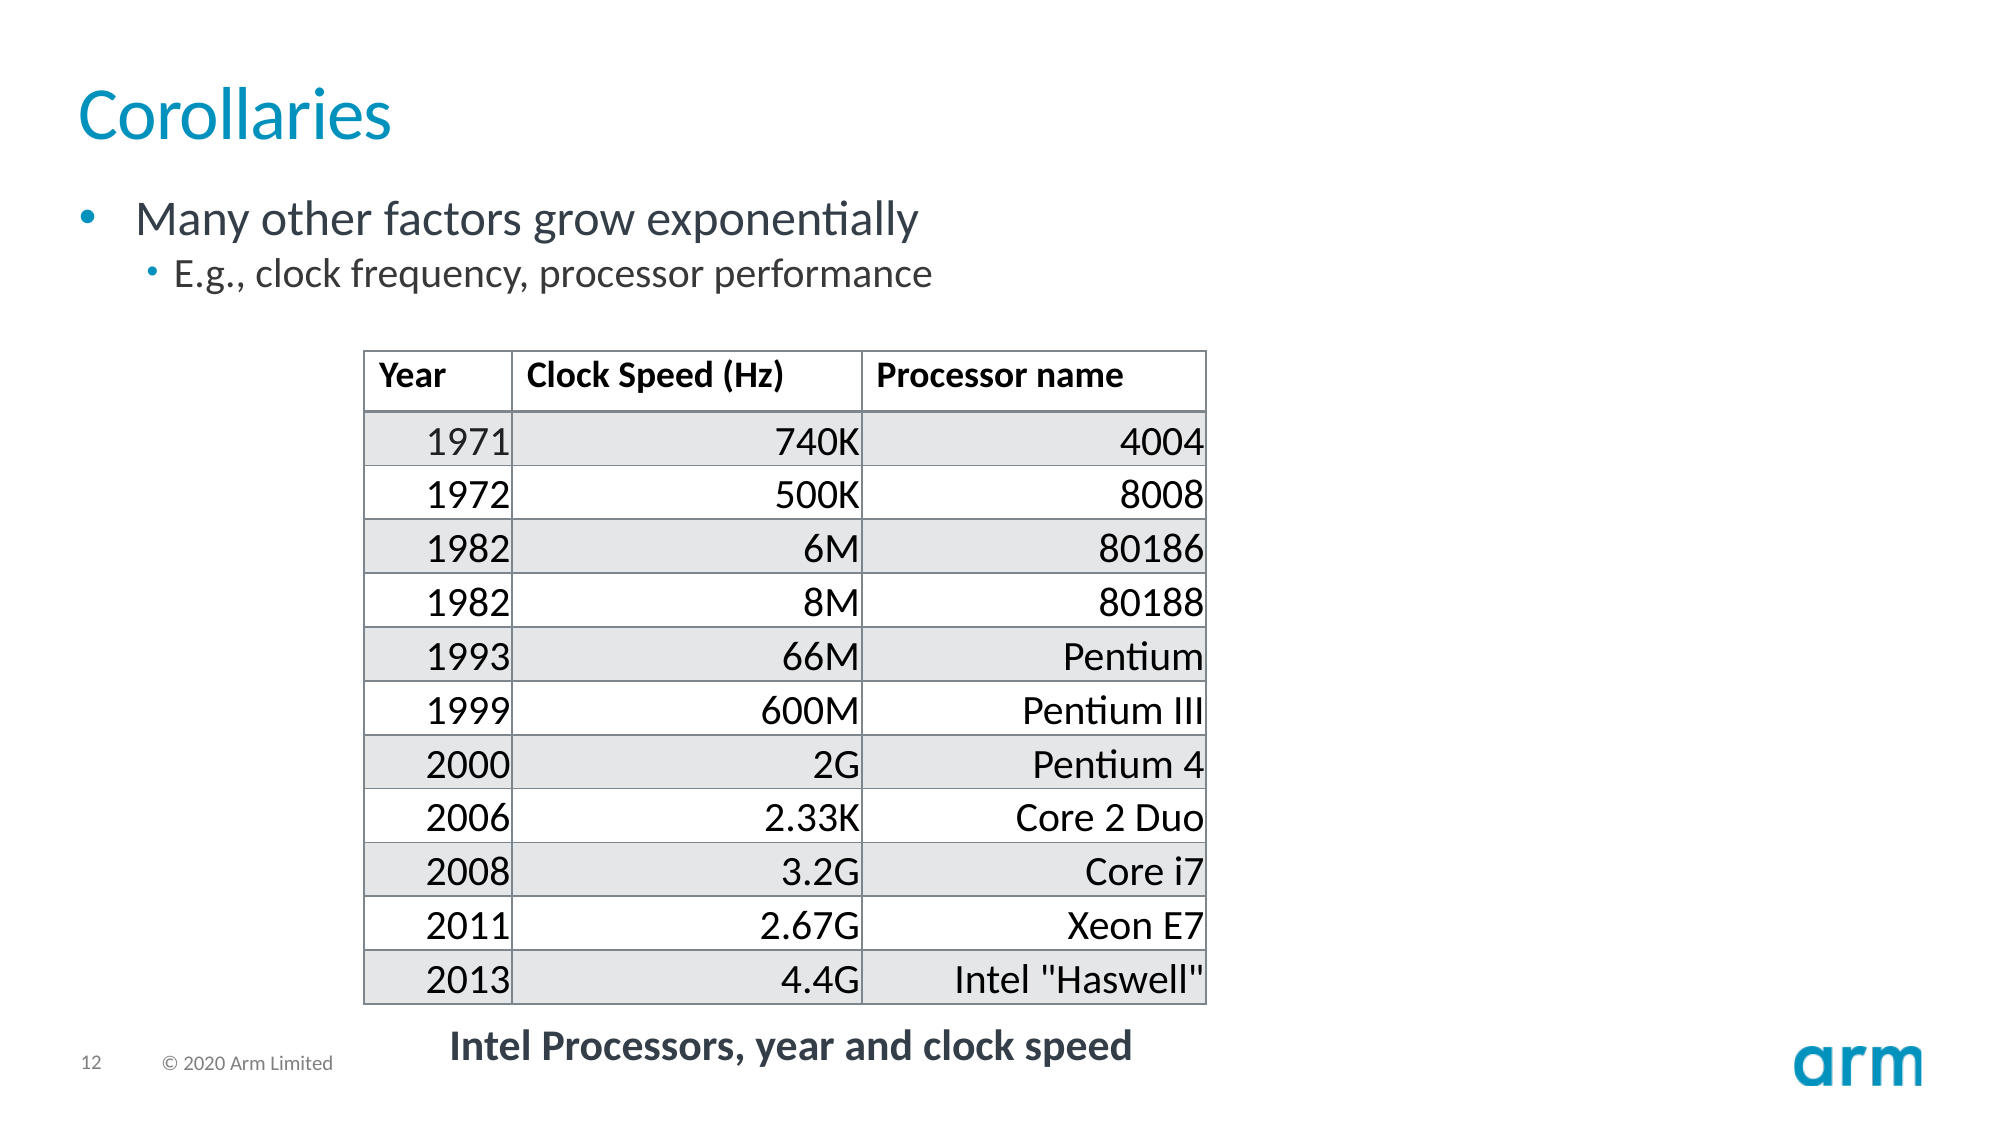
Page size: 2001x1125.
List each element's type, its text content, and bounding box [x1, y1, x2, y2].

table_cell Pentium III [863, 682, 1205, 734]
table_cell 2011 [365, 897, 511, 949]
table_cell 80188 [863, 574, 1205, 626]
table_cell 740K [513, 413, 861, 465]
table_cell Core 2 Duo [863, 789, 1205, 842]
table_header Processor name [863, 352, 1205, 410]
table_cell 2G [513, 736, 861, 788]
table_cell 3.2G [513, 843, 861, 895]
table_cell 1972 [365, 466, 511, 518]
table_header Clock Speed (Hz) [513, 352, 861, 410]
list Many other factors grow exponentially E.g., clock frequency, processor performance [78, 185, 1923, 941]
table_cell 2006 [365, 789, 511, 842]
table_cell Intel "Haswell" [863, 951, 1205, 1003]
table_cell 66M [513, 628, 861, 680]
table_cell 600M [513, 682, 861, 734]
table_cell 1982 [365, 574, 511, 626]
table_cell 2.33K [513, 789, 861, 842]
table_cell 500K [513, 466, 861, 518]
table_cell 8008 [863, 466, 1205, 518]
table_cell Pentium 4 [863, 736, 1205, 788]
table_cell 8M [513, 574, 861, 626]
table_cell 80186 [863, 520, 1205, 572]
title Corollaries [78, 78, 1922, 185]
table_header Year [365, 352, 511, 410]
table_cell 2013 [365, 951, 511, 1003]
table_cell 1999 [365, 682, 511, 734]
text_box Intel Processors, year and clock speed [449, 1022, 1135, 1070]
table_cell 2008 [365, 843, 511, 895]
table_cell 1993 [365, 628, 511, 680]
table_cell Pentium [863, 628, 1205, 680]
table_cell 2.67G [513, 897, 861, 949]
table_cell 4.4G [513, 951, 861, 1003]
table_cell 2000 [365, 736, 511, 788]
table_cell Core i7 [863, 843, 1205, 895]
table_cell Xeon E7 [863, 897, 1205, 949]
table_cell 1971 [365, 413, 511, 465]
table_cell 4004 [863, 413, 1205, 465]
table_cell 1982 [365, 520, 511, 572]
table_cell 6M [513, 520, 861, 572]
